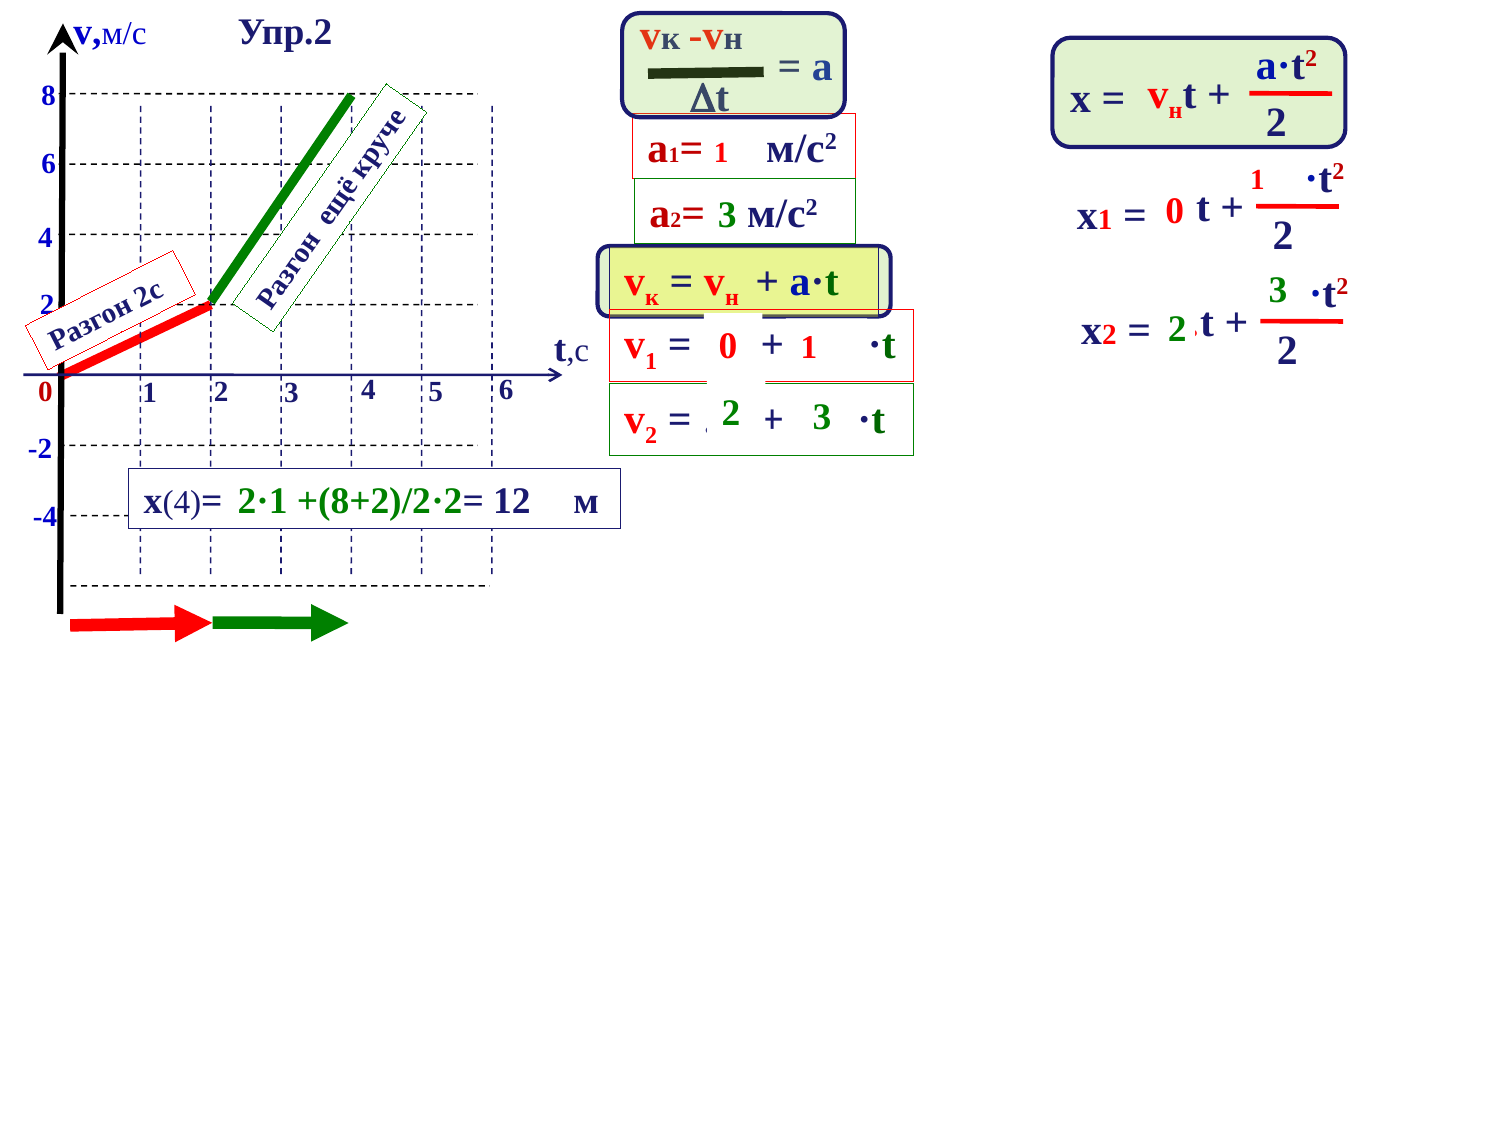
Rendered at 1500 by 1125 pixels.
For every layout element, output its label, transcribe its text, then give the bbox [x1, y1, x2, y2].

text_box 0 [703, 313, 763, 373]
text_box 2 [706, 380, 766, 441]
text_box [627, 243, 893, 309]
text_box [621, 0, 856, 129]
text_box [1066, 257, 1372, 388]
text_box 1 [785, 318, 868, 373]
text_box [1055, 29, 1336, 160]
text_box 1 [699, 136, 770, 176]
text_box 3 [703, 182, 762, 243]
text_box [331, 623, 349, 630]
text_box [12, 0, 622, 615]
text_box v2 = …. + …·t [627, 383, 914, 456]
text_box v1 = …. + …·t [627, 309, 914, 382]
text_box а1= м/с2 [632, 136, 856, 179]
text_box [1341, 41, 1348, 141]
text_box [70, 623, 212, 630]
text_box а2= м/с2 [634, 178, 856, 244]
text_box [1061, 142, 1368, 262]
text_box 3 [798, 384, 857, 444]
text_box vк = vн + a·t [627, 246, 879, 309]
